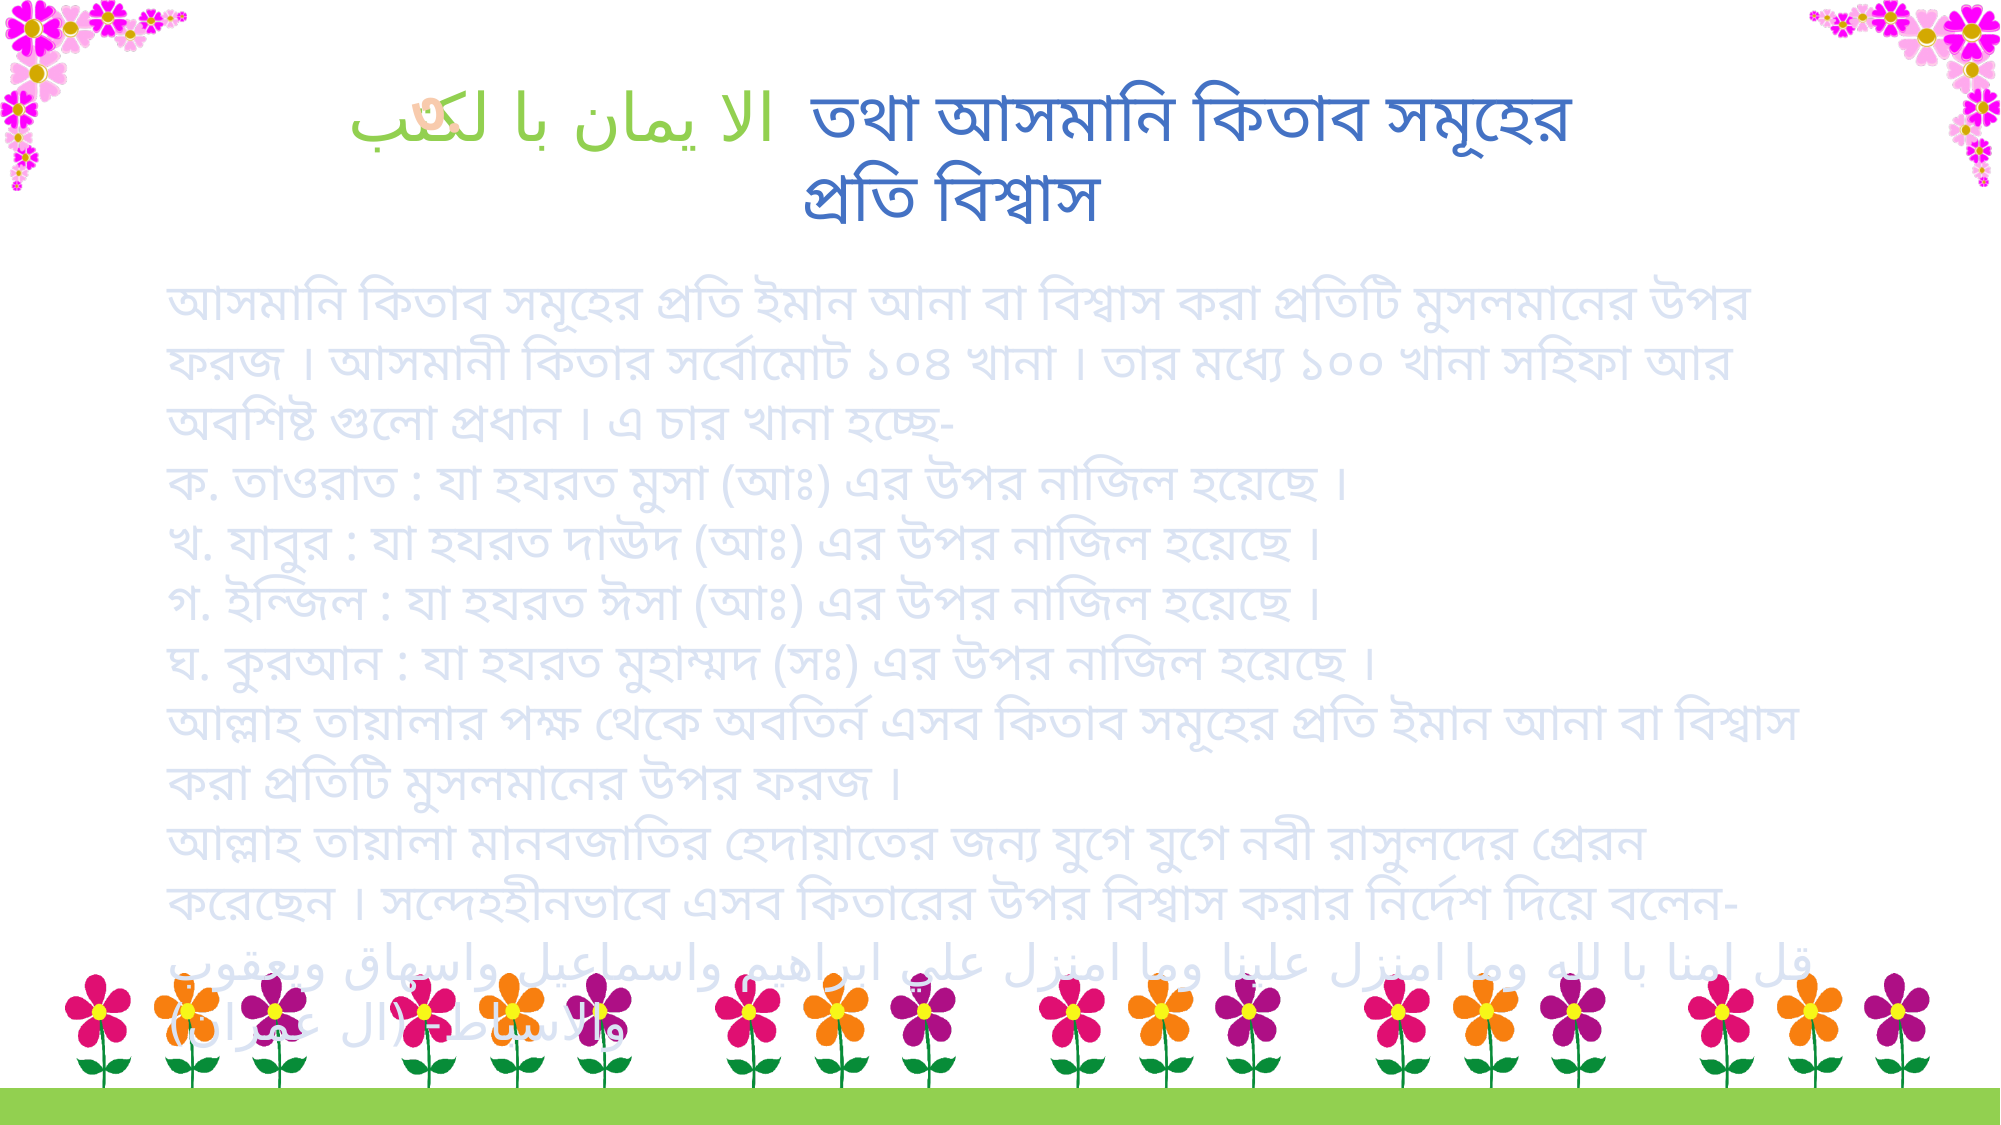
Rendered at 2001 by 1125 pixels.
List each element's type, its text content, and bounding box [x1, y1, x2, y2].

text_box আসমানি কিতাব সমূহের প্রতি ইমান আনা বা বিশ্বাস করা প্রতিটি মুসলমানের উপর ফরজ । আসমানী কিতার সর্বোমোট ১০৪ খানা । তার মধ্যে ১০০ খানা সহিফা আর অবশিষ্ট গুলো প্রধান । এ চার খানা হচ্ছে- ক. তাওরাত : যা হযরত মুসা (আঃ) এর উপর নাজিল হয়েছে । খ. যাবুর : যা হযরত দাঊদ (আঃ) এর উপর নাজিল হয়েছে । গ. ইন্জিল : যা হযরত ঈসা (আঃ) এর উপর নাজিল হয়েছে । ঘ. কুরআন : যা হযরত মুহাম্মদ (সঃ) এর উপর নাজিল হয়েছে । আল্লাহ তায়ালার পক্ষ থেকে অবতির্ন এসব কিতাব সমূহের প্রতি ইমান আনা বা বিশ্বাস করা প্রতিটি মুসলমানের উপর ফরজ । আল্লাহ তায়ালা মানবজাতির হেদায়াতের জন্য যুগে যুগে নবী রাসুলদের প্রেরন করেছেন । সন্দেহহীনভাবে এসব কিতারের উপর বিশ্বাস করার নির্দেশ দিয়ে বলেন- قل امنا با لله وما امنزل علينا وما امنزل علي ابراهيم واسماعيل واسهاق ويعقوب والاسباط- (ال عمران) [152, 262, 1839, 1058]
picture [1688, 973, 1930, 1088]
picture [1, 0, 186, 191]
picture [715, 1058, 956, 1088]
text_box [327, 67, 1594, 164]
picture [390, 1058, 632, 1088]
picture [1039, 1058, 1281, 1088]
picture [1810, 0, 2001, 186]
picture [1364, 1058, 1606, 1088]
picture [65, 973, 307, 1088]
